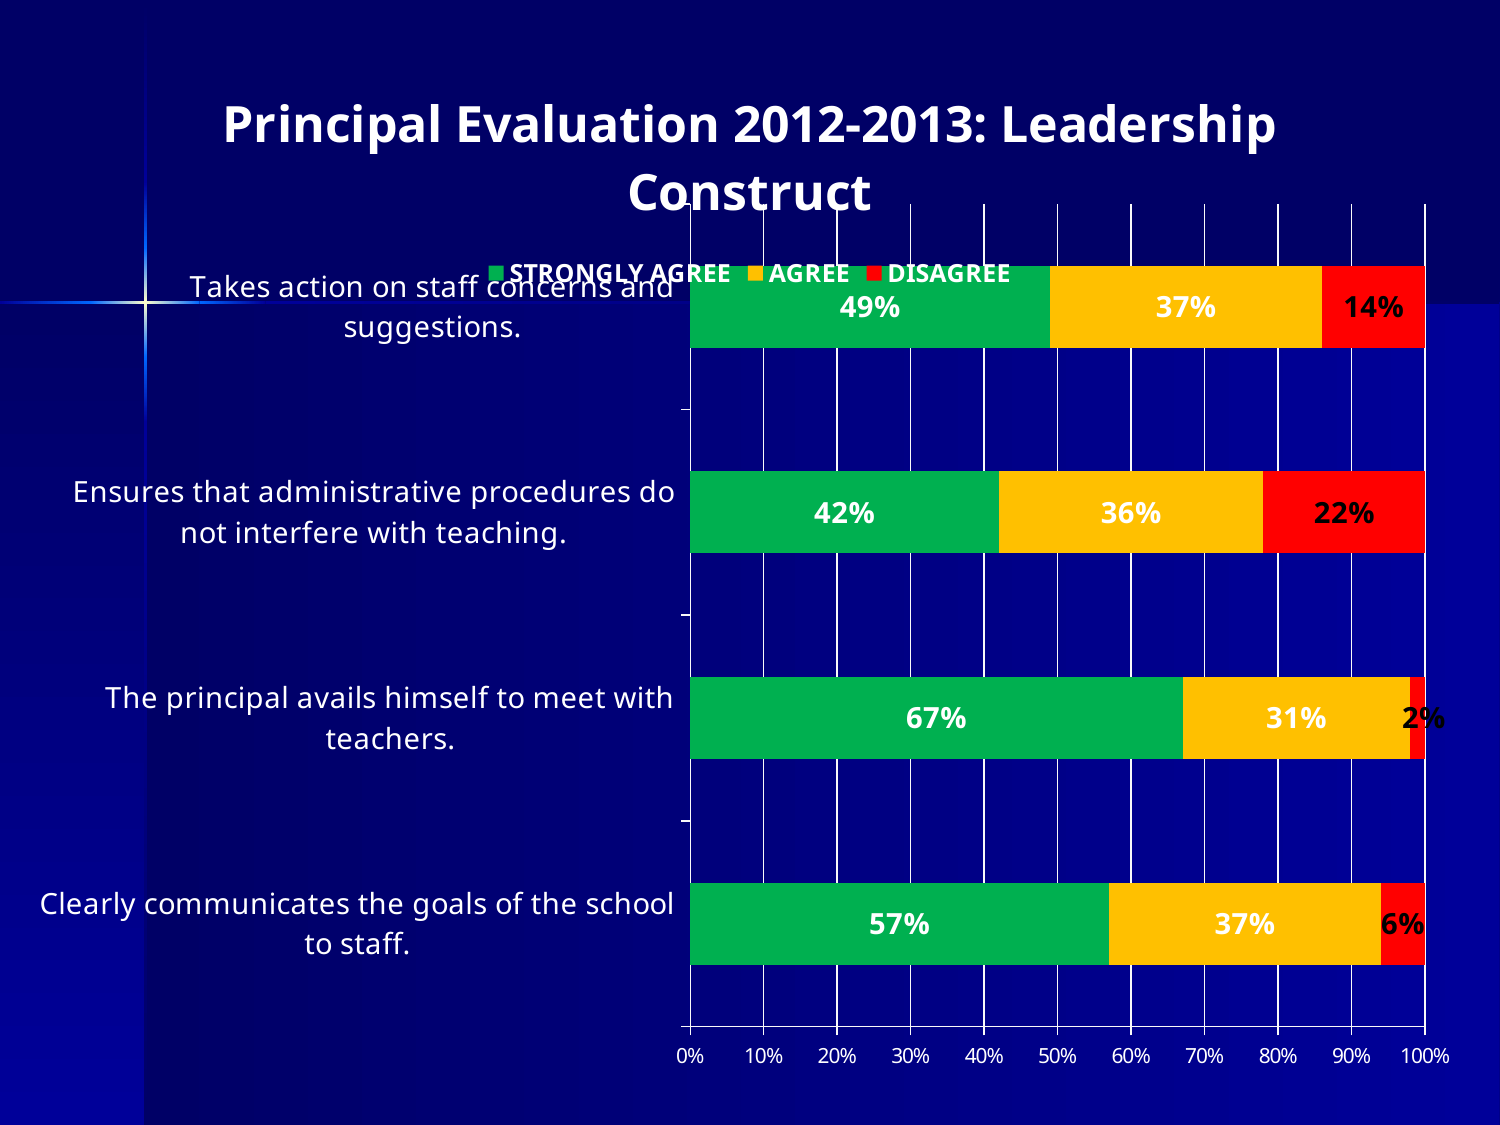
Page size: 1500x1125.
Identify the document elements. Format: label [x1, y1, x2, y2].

chart [38, 45, 1462, 1080]
